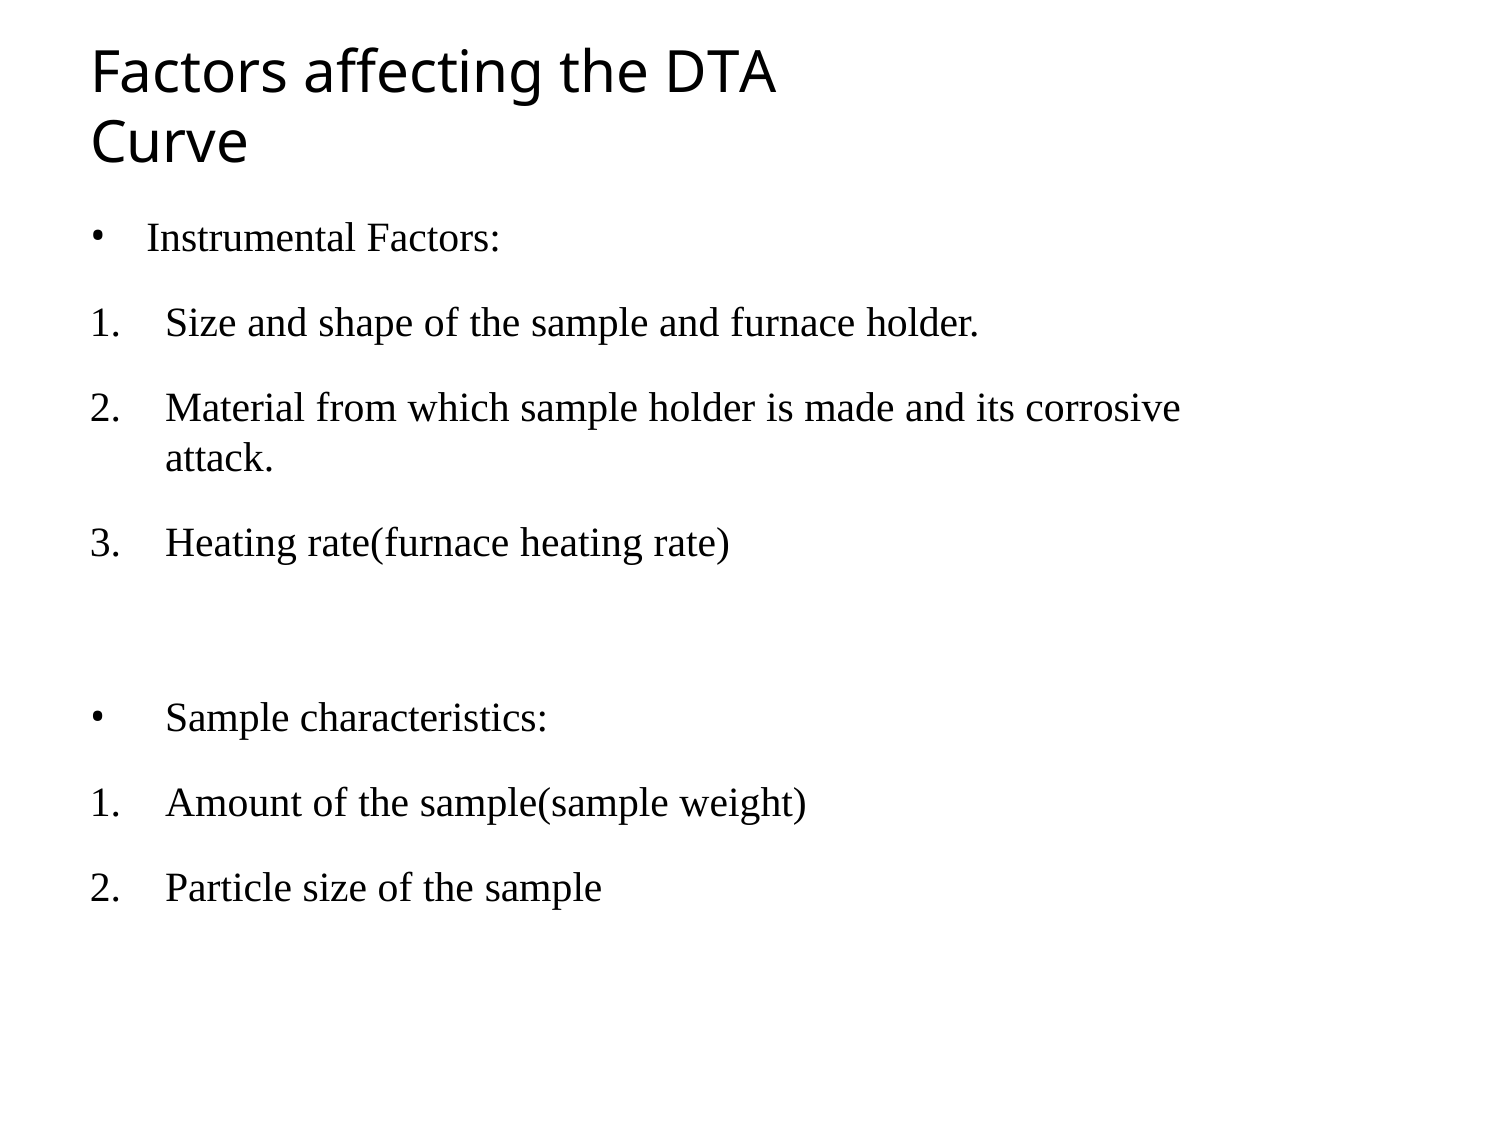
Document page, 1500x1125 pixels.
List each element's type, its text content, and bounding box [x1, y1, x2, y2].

text_box Instrumental Factors: Size and shape of the sample and furnace holder. Material from which sample holder is made and its corrosive attack. Heating rate(furnace heating rate) Sample characteristics: Amount of the sample(sample weight) Particle size of the sample [87, 207, 1300, 911]
title Factors affecting the DTA Curve [87, 0, 854, 174]
